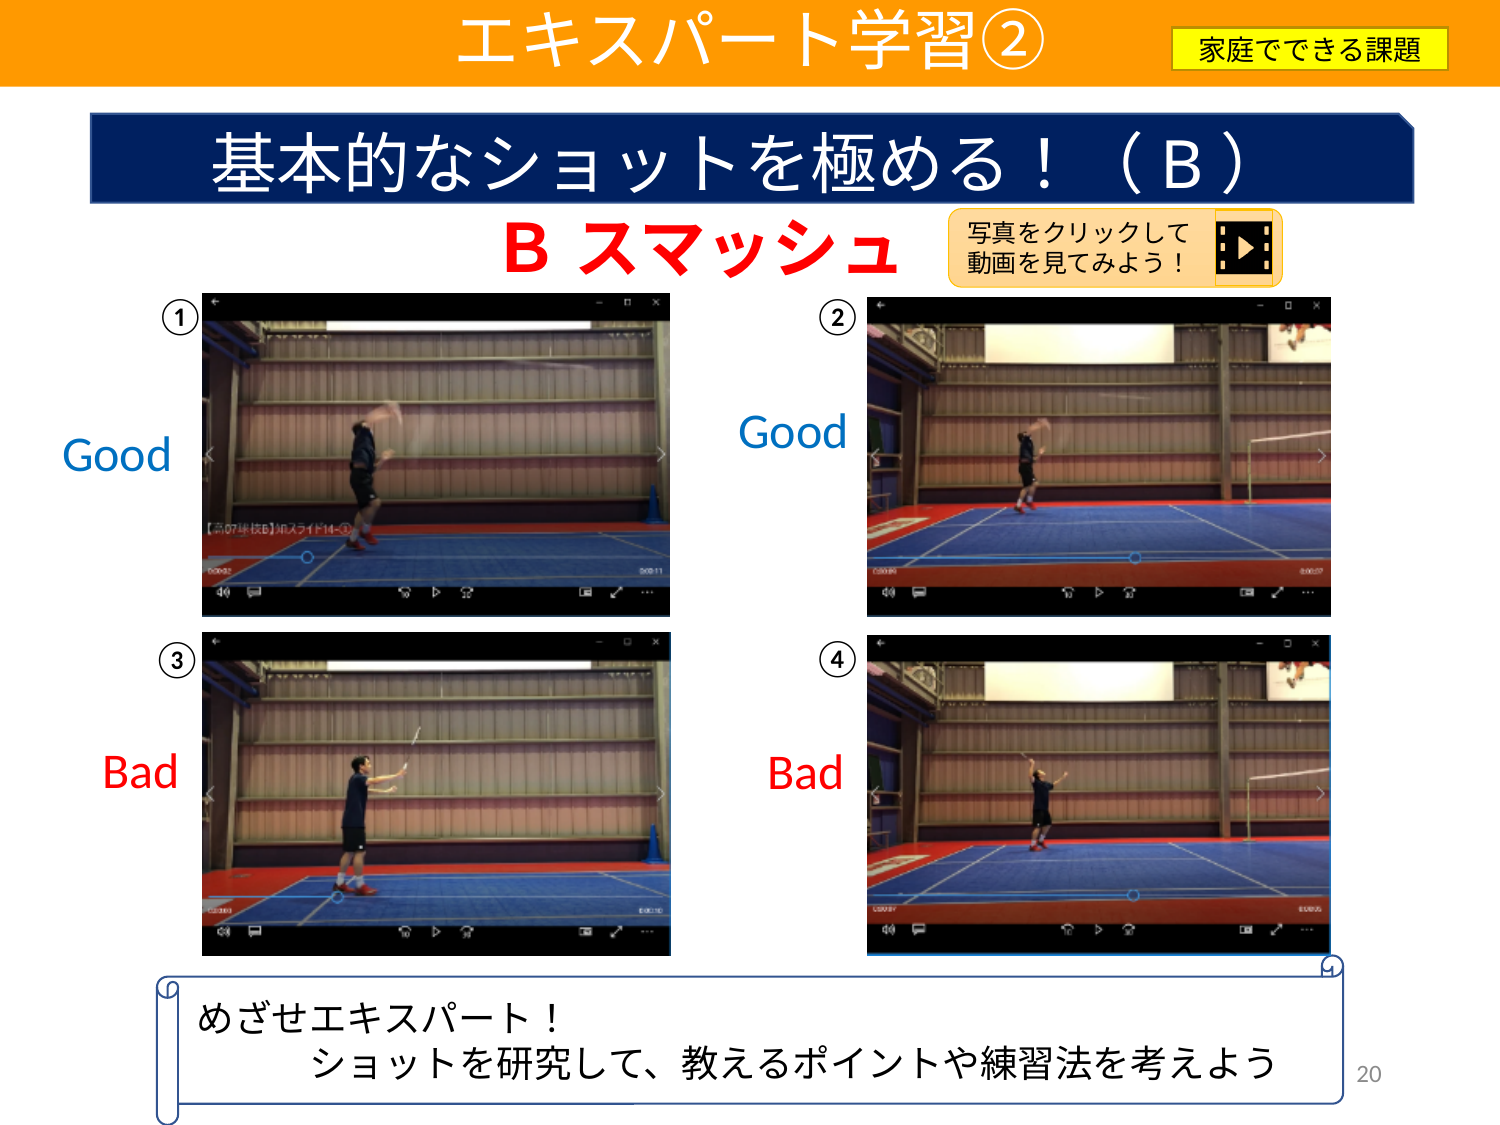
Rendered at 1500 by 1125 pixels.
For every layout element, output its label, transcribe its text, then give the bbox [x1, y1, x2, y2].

slide_number 20 [1344, 1042, 1397, 1103]
text_box Bad [87, 731, 201, 807]
text_box Good [723, 391, 867, 466]
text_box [948, 208, 1283, 288]
picture [201, 293, 670, 617]
picture [867, 635, 1331, 956]
text_box 基本的なショットを極める！（B） [89, 112, 1415, 204]
text_box ③ [137, 628, 181, 688]
text_box ② [798, 284, 841, 345]
text_box Ｂ スマッシュ [477, 204, 1116, 295]
text_box ① [140, 285, 184, 345]
text_box Good [47, 414, 201, 490]
text_box ④ [798, 626, 841, 687]
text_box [156, 955, 1344, 1125]
picture [201, 632, 671, 956]
picture [867, 297, 1331, 617]
text_box 家庭でできる課題 [1171, 26, 1449, 71]
text_box Bad [752, 732, 867, 808]
text_box エキスパート学習② [0, 0, 1500, 87]
